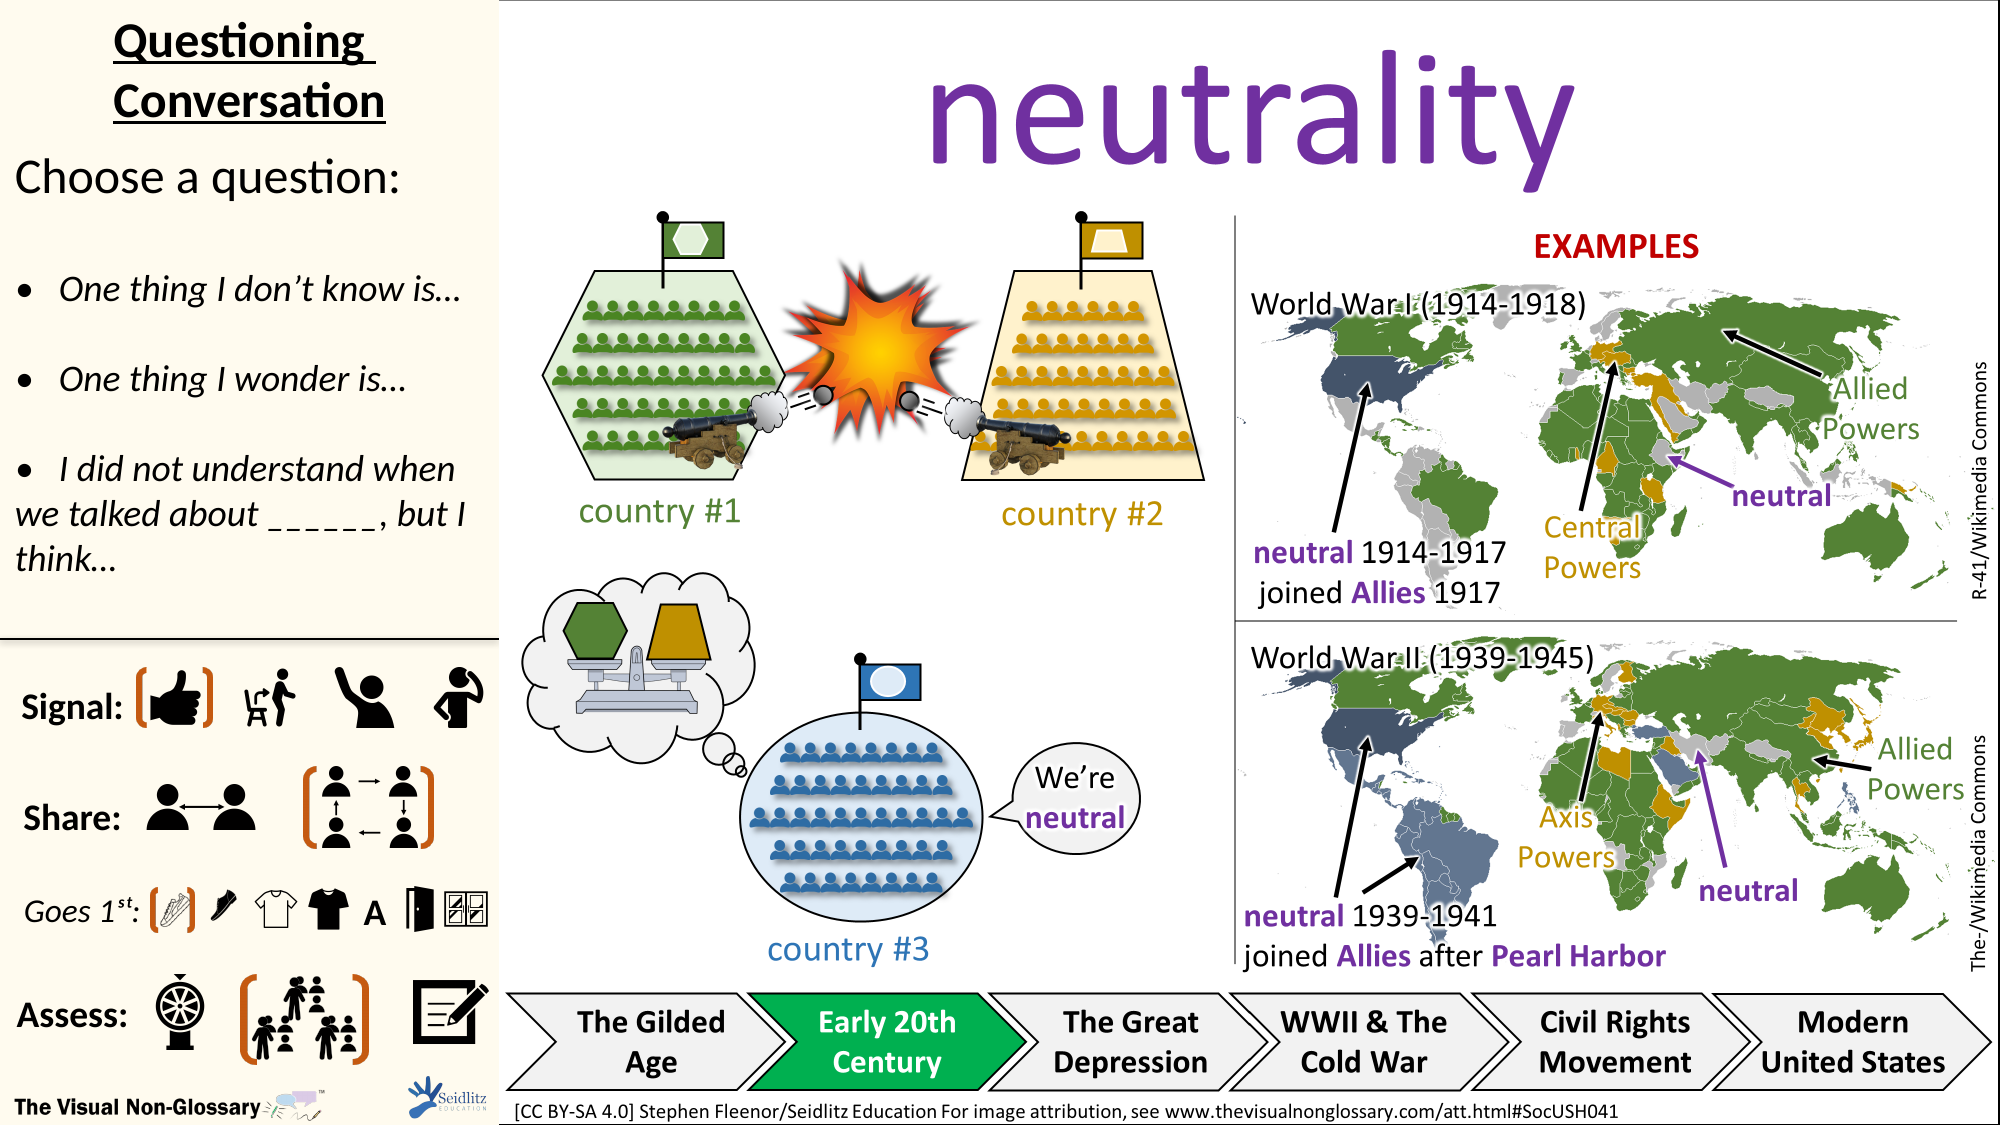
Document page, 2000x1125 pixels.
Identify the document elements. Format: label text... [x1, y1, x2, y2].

picture [334, 667, 395, 728]
text_box Signal: [6, 674, 136, 735]
picture [239, 667, 301, 728]
picture [149, 886, 196, 934]
picture [397, 886, 490, 932]
picture [202, 886, 241, 925]
picture [0, 1084, 328, 1125]
picture [136, 667, 214, 728]
picture [305, 886, 352, 932]
picture [145, 784, 257, 830]
picture [302, 766, 434, 850]
picture [413, 974, 490, 1051]
text_box Share: [8, 785, 137, 846]
picture [403, 1073, 495, 1125]
text_box • One thing I don’t know is… • One thing I wonder is… • I did not understand when we talked about ______, but I think… [0, 211, 494, 587]
picture [428, 667, 490, 728]
text_box Assess: [1, 982, 137, 1043]
text_box Goes 1ˢᵗ: [9, 881, 156, 937]
text_box A [348, 880, 402, 941]
text_box Questioning Conversation [98, 0, 401, 135]
picture [499, 0, 2000, 1125]
picture [142, 974, 218, 1051]
picture [239, 974, 370, 1066]
text_box Choose a question: [0, 135, 494, 211]
picture [253, 886, 299, 932]
